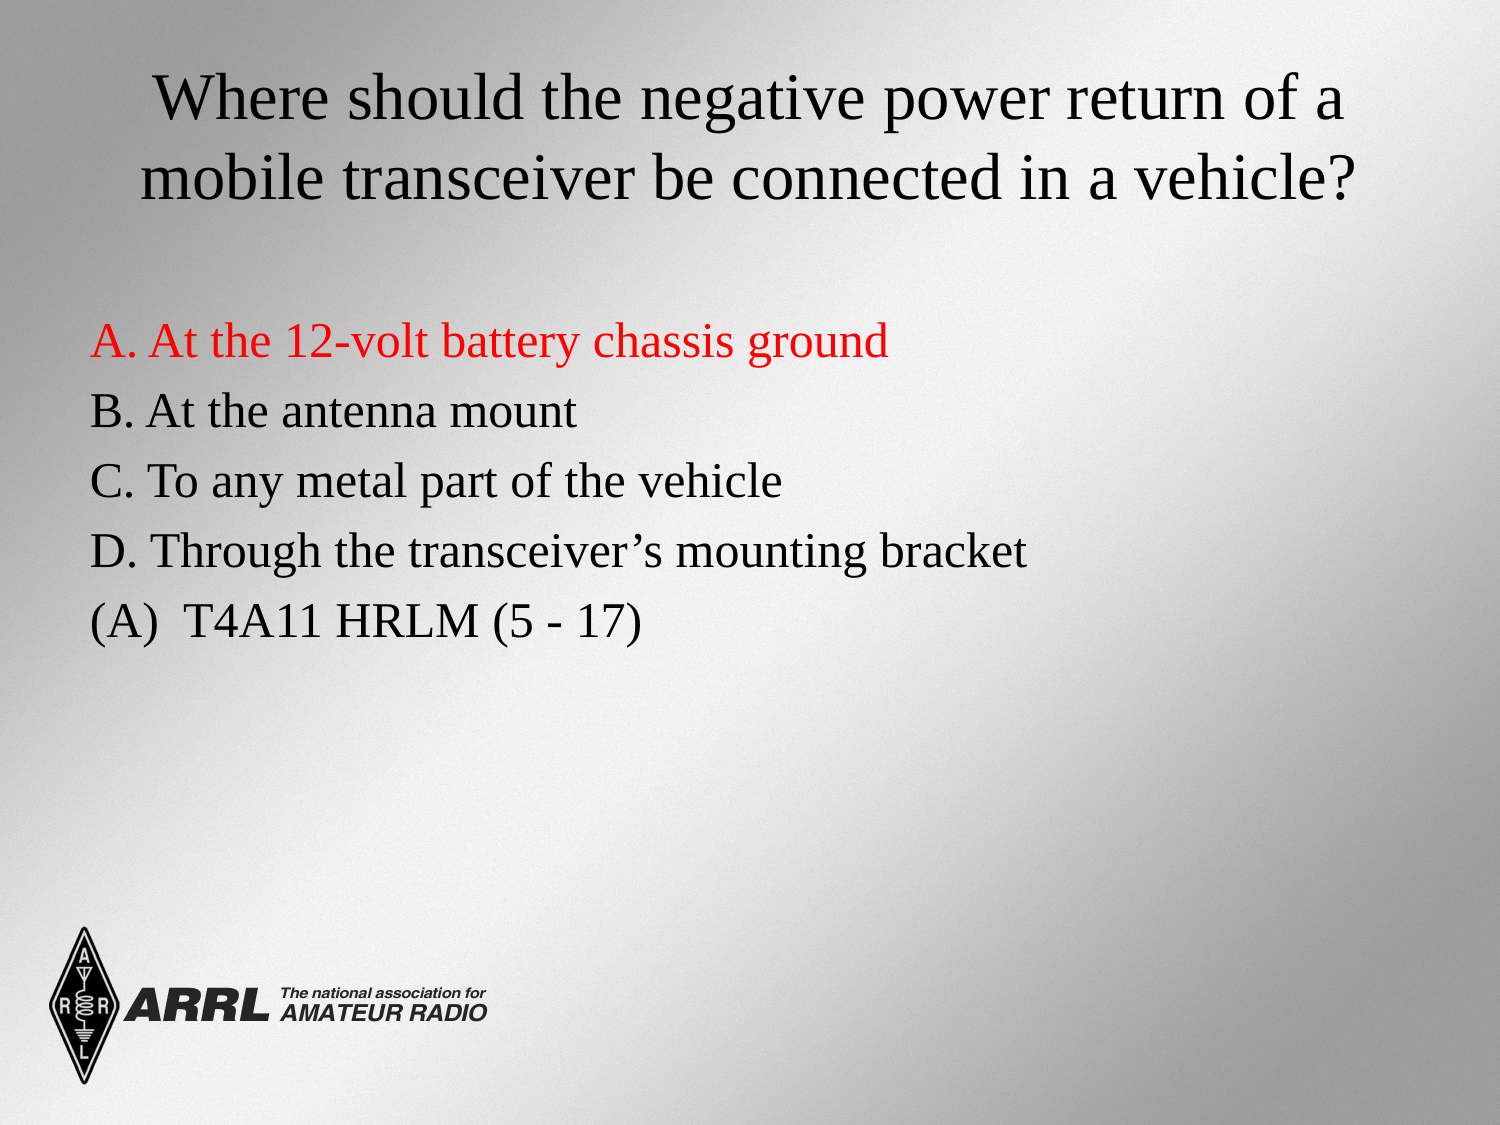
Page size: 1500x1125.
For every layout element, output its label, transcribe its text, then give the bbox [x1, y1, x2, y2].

title Where should the negative power return of a mobile transceiver be connected in a vehicle? [75, 45, 1425, 233]
picture [0, 0, 1500, 1125]
list A. At the 12-volt battery chassis ground B. At the antenna mount C. To any metal part of the vehicle D. Through the transceiver’s mounting bracket (A) T4A11 HRLM (5 - 17) [75, 299, 1425, 1005]
